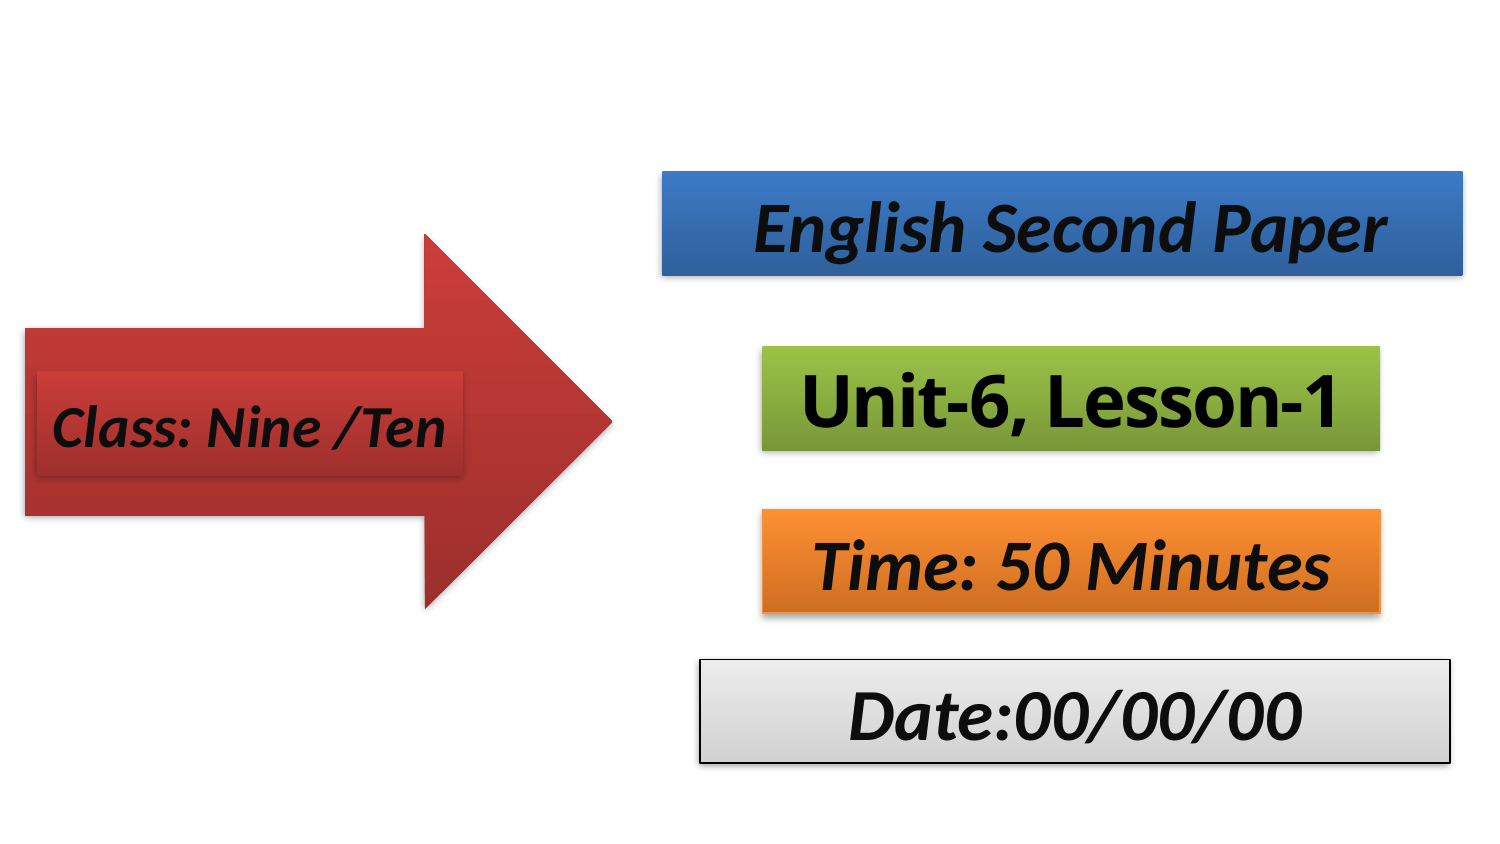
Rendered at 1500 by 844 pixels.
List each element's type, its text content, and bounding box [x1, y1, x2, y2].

title English Second Paper [662, 171, 1463, 276]
text_box Unit-6, Lesson-1 [762, 346, 1381, 451]
text_box Time: 50 Minutes [762, 509, 1381, 614]
text_box Class: Nine /Ten [37, 371, 463, 476]
text_box [24, 234, 613, 610]
text_box Date:00/00/00 [699, 659, 1451, 764]
